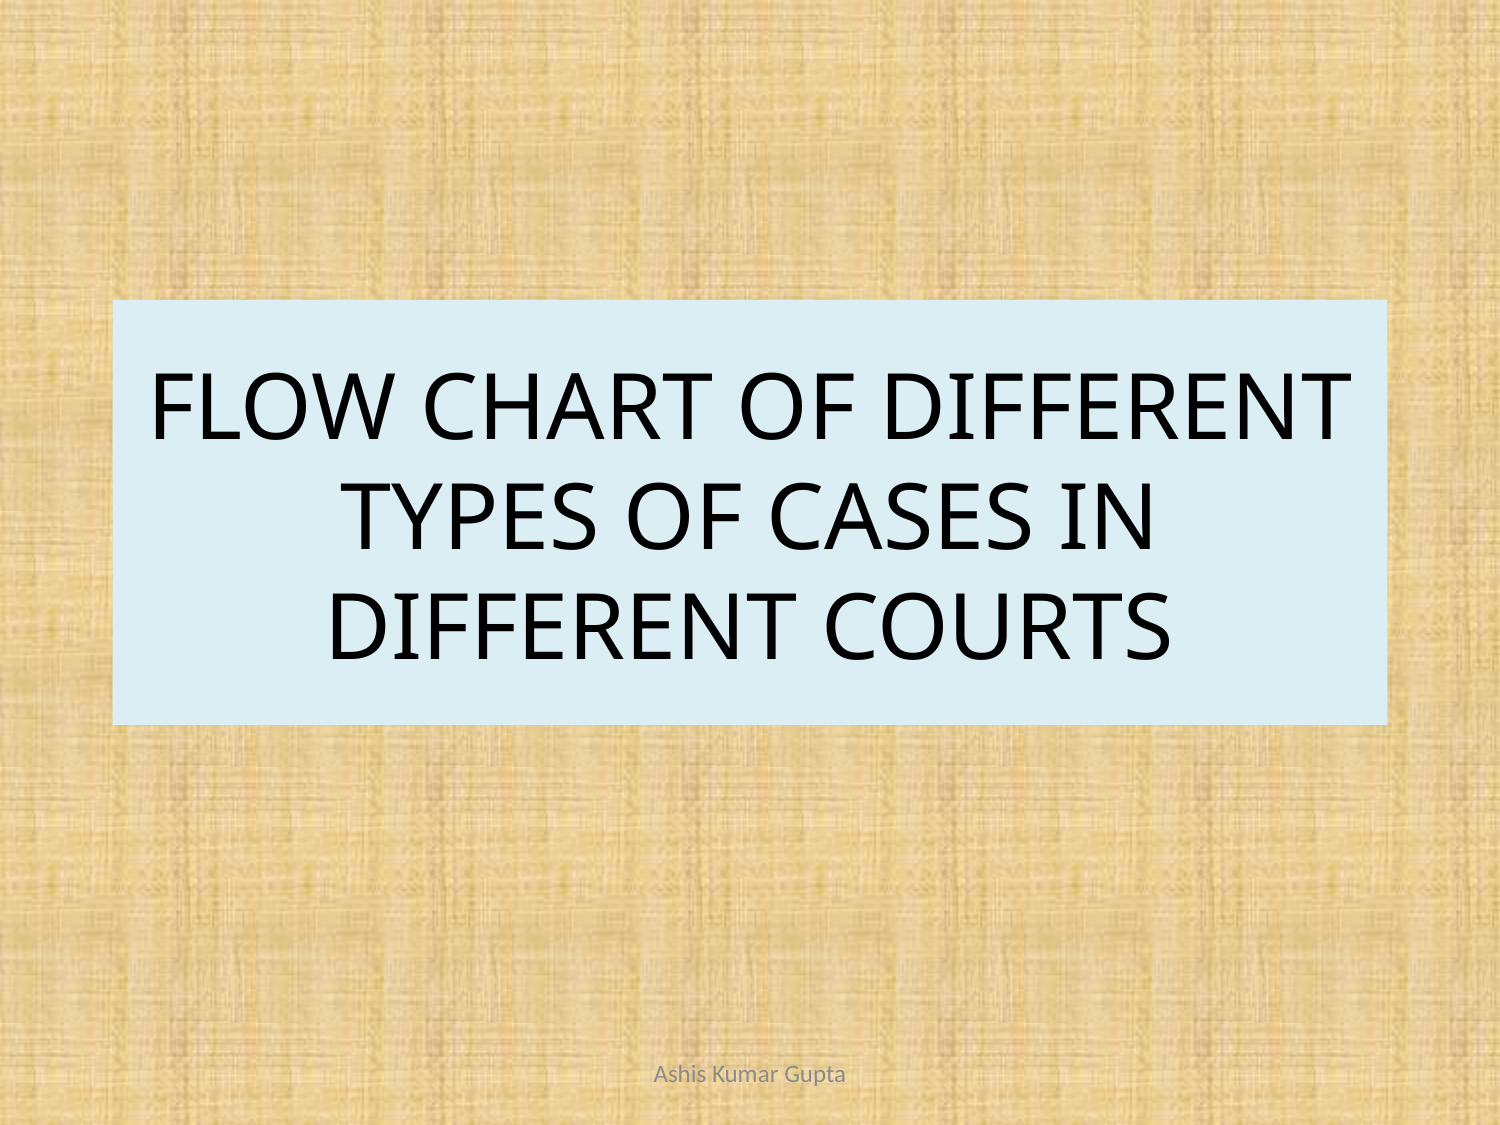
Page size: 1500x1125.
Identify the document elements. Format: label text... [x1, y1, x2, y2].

footer Ashis Kumar Gupta [512, 1042, 988, 1103]
title FLOW CHART OF DIFFERENT TYPES OF CASES IN DIFFERENT COURTS [112, 299, 1388, 725]
picture [0, 0, 1500, 1125]
